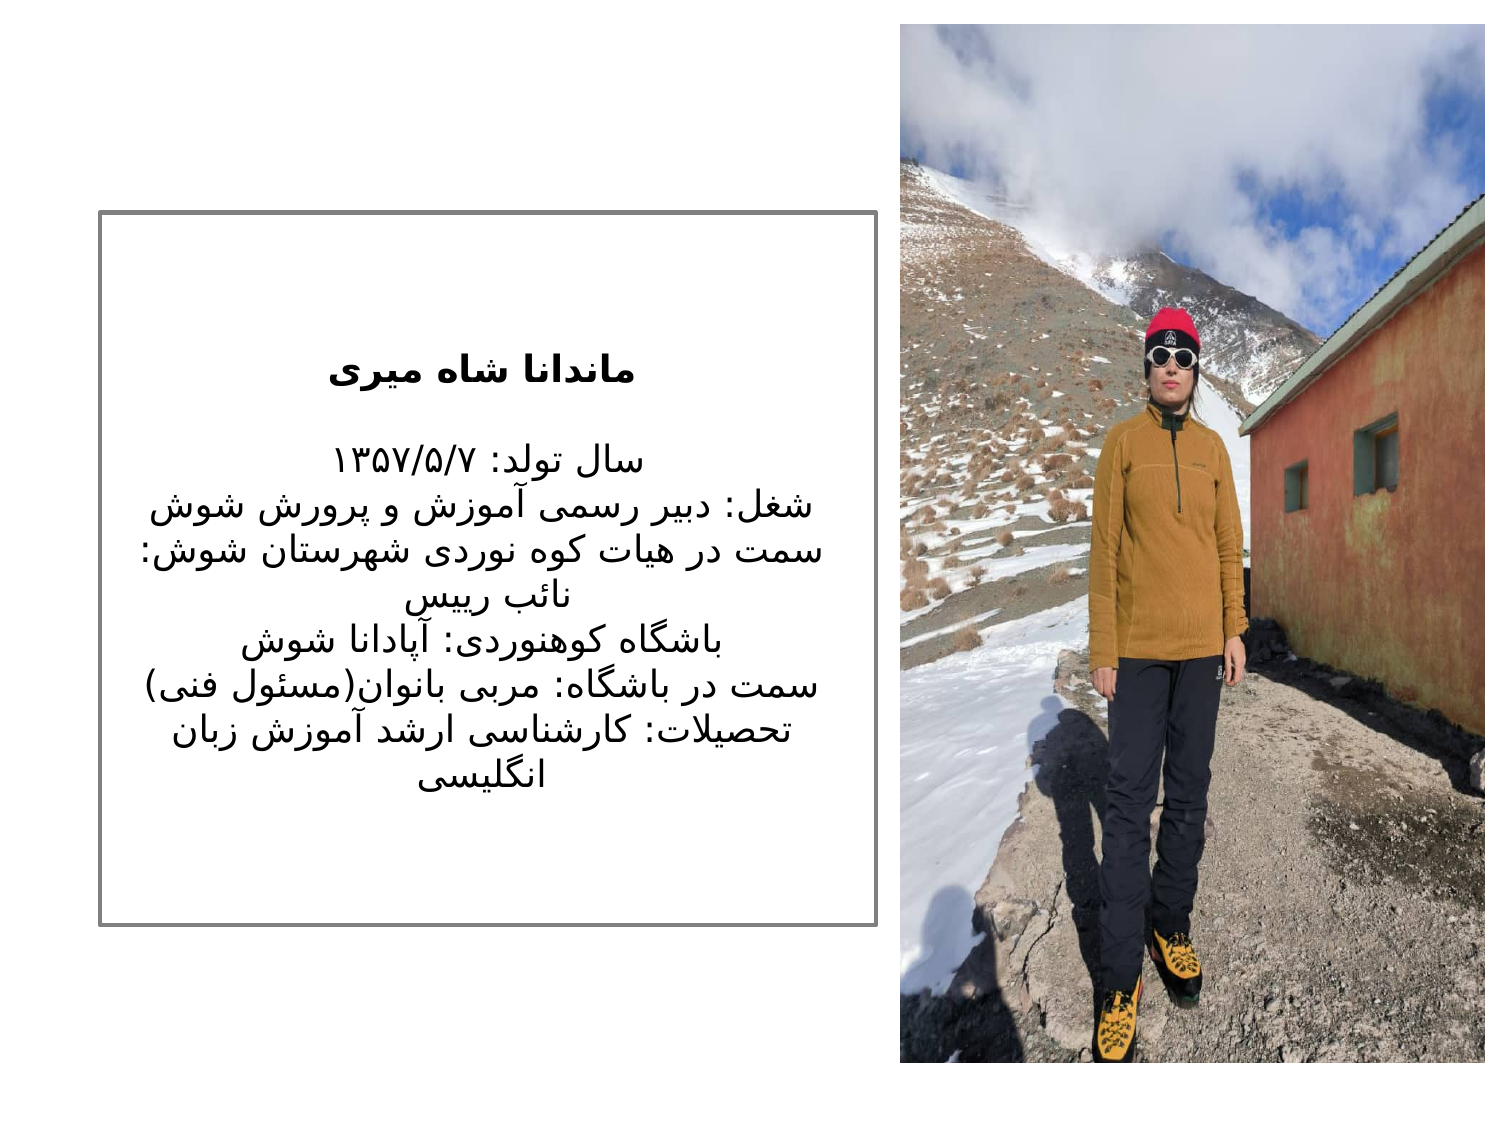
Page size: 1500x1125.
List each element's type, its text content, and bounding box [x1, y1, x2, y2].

picture [899, 24, 1485, 1063]
text_box [98, 210, 878, 927]
text_box ماندانا شاه میری سال تولد: ۱۳۵۷/۵/۷ شغل: دبیر رسمی آموزش و پرورش شوش سمت در هیات کوه نوردی شهرستان شوش: نائب رییس باشگاه کوهنوردی: آپادانا شوش سمت در باشگاه: مربی بانوان(مسئول فنی) تحصیلات: کارشناسی ارشد آموزش زبان انگلیسی [106, 337, 857, 803]
